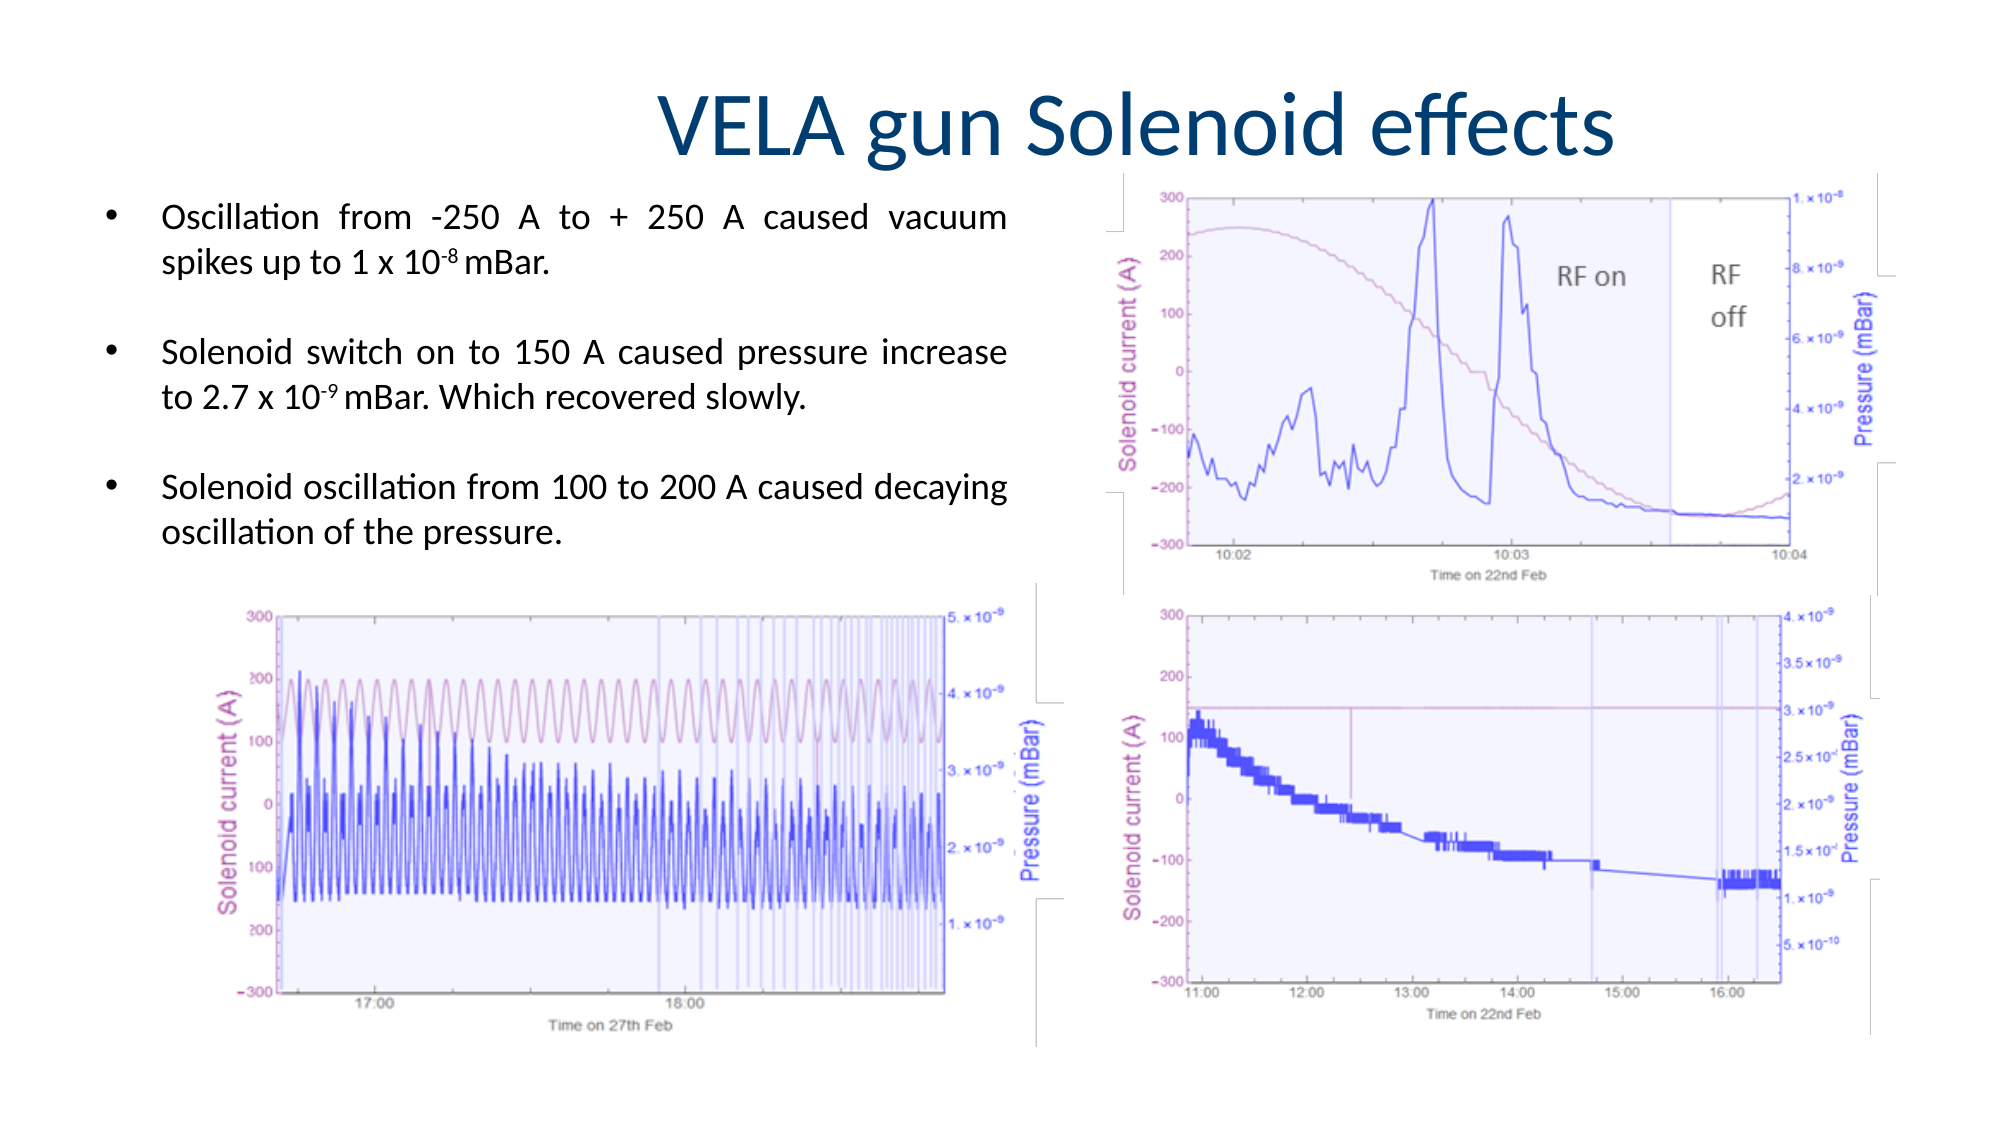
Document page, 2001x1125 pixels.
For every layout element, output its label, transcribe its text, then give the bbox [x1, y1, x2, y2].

title VELA gun Solenoid effects [275, 9, 2000, 228]
text_box Oscillation from -250 A to + 250 A caused vacuum spikes up to 1 x 10-8 mBar. Solenoid switch on to 150 A caused pressure increase to 2.7 x 10-9 mBar. Which recovered slowly. Solenoid oscillation from 100 to 200 A caused decaying oscillation of the pressure. [90, 184, 1024, 610]
picture [1106, 173, 1896, 1036]
picture [180, 583, 1064, 1048]
